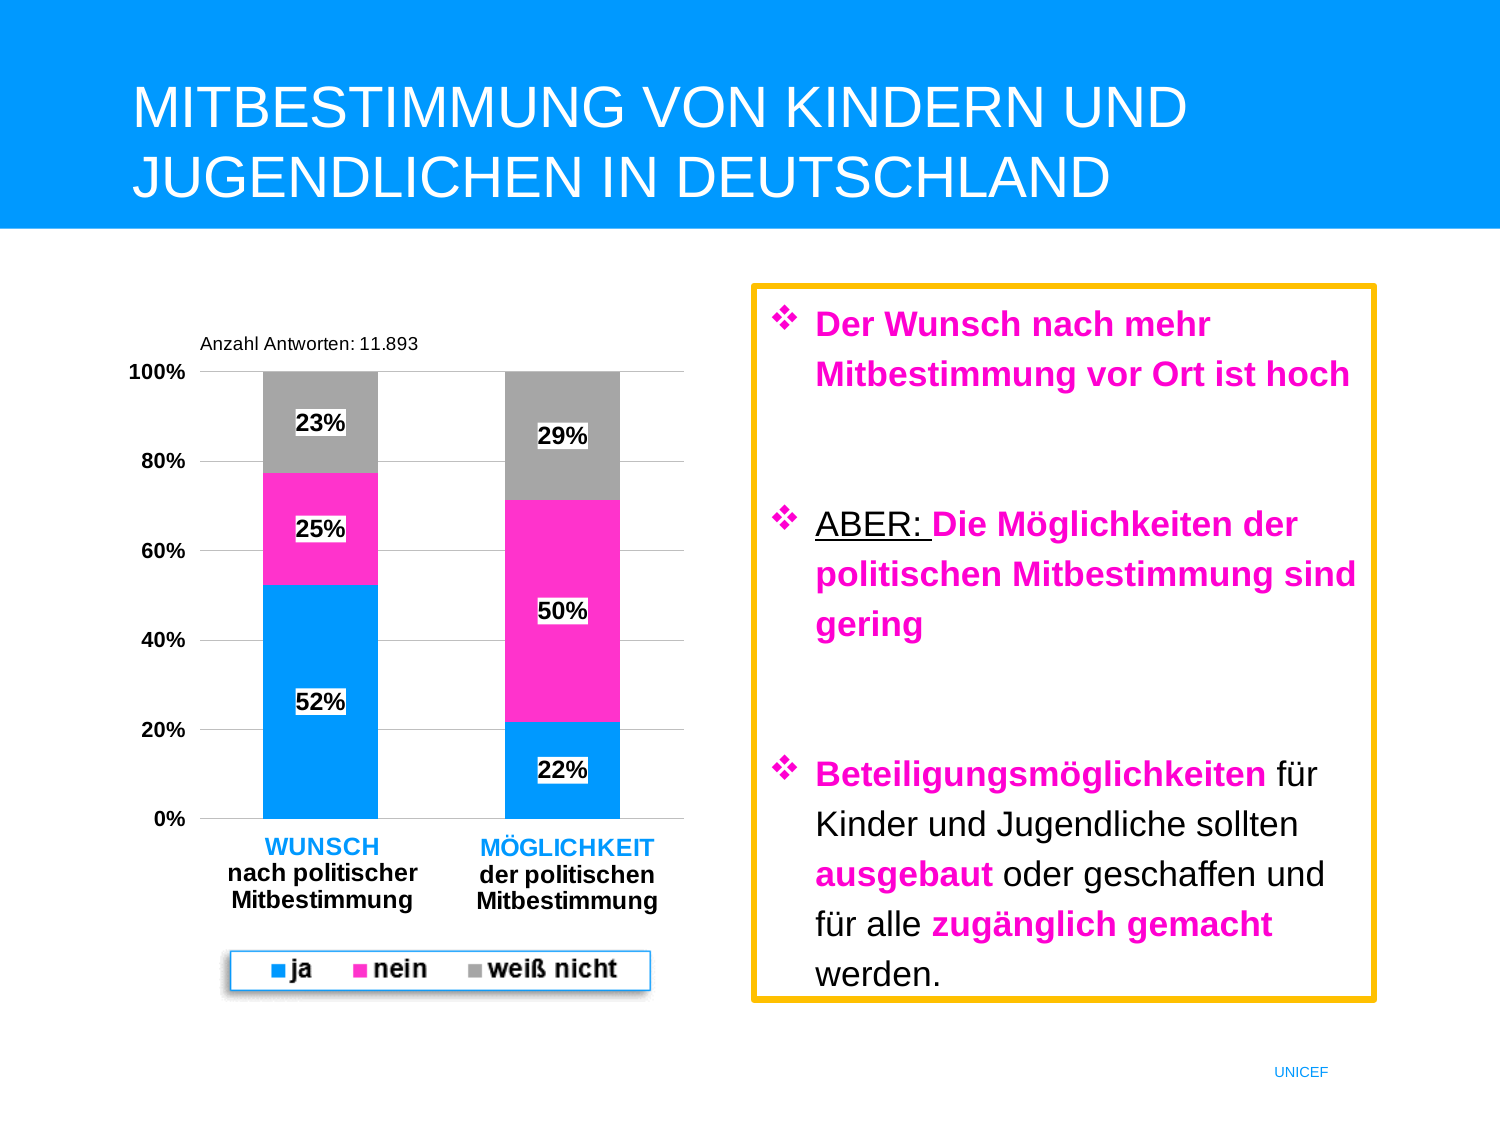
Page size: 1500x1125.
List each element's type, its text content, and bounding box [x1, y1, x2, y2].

title Mitbestimmung von Kindern und Jugendlichen in Deutschland [117, 45, 1383, 233]
chart [108, 260, 707, 1053]
list Der Wunsch nach mehr Mitbestimmung vor Ort ist hoch ABER: Die Möglichkeiten der politischen Mitbestimmung sind gering Beteiligungsmöglichkeiten für Kinder und Jugendliche sollten ausgebaut oder geschaffen und für alle zugänglich gemacht werden. [753, 286, 1375, 1000]
